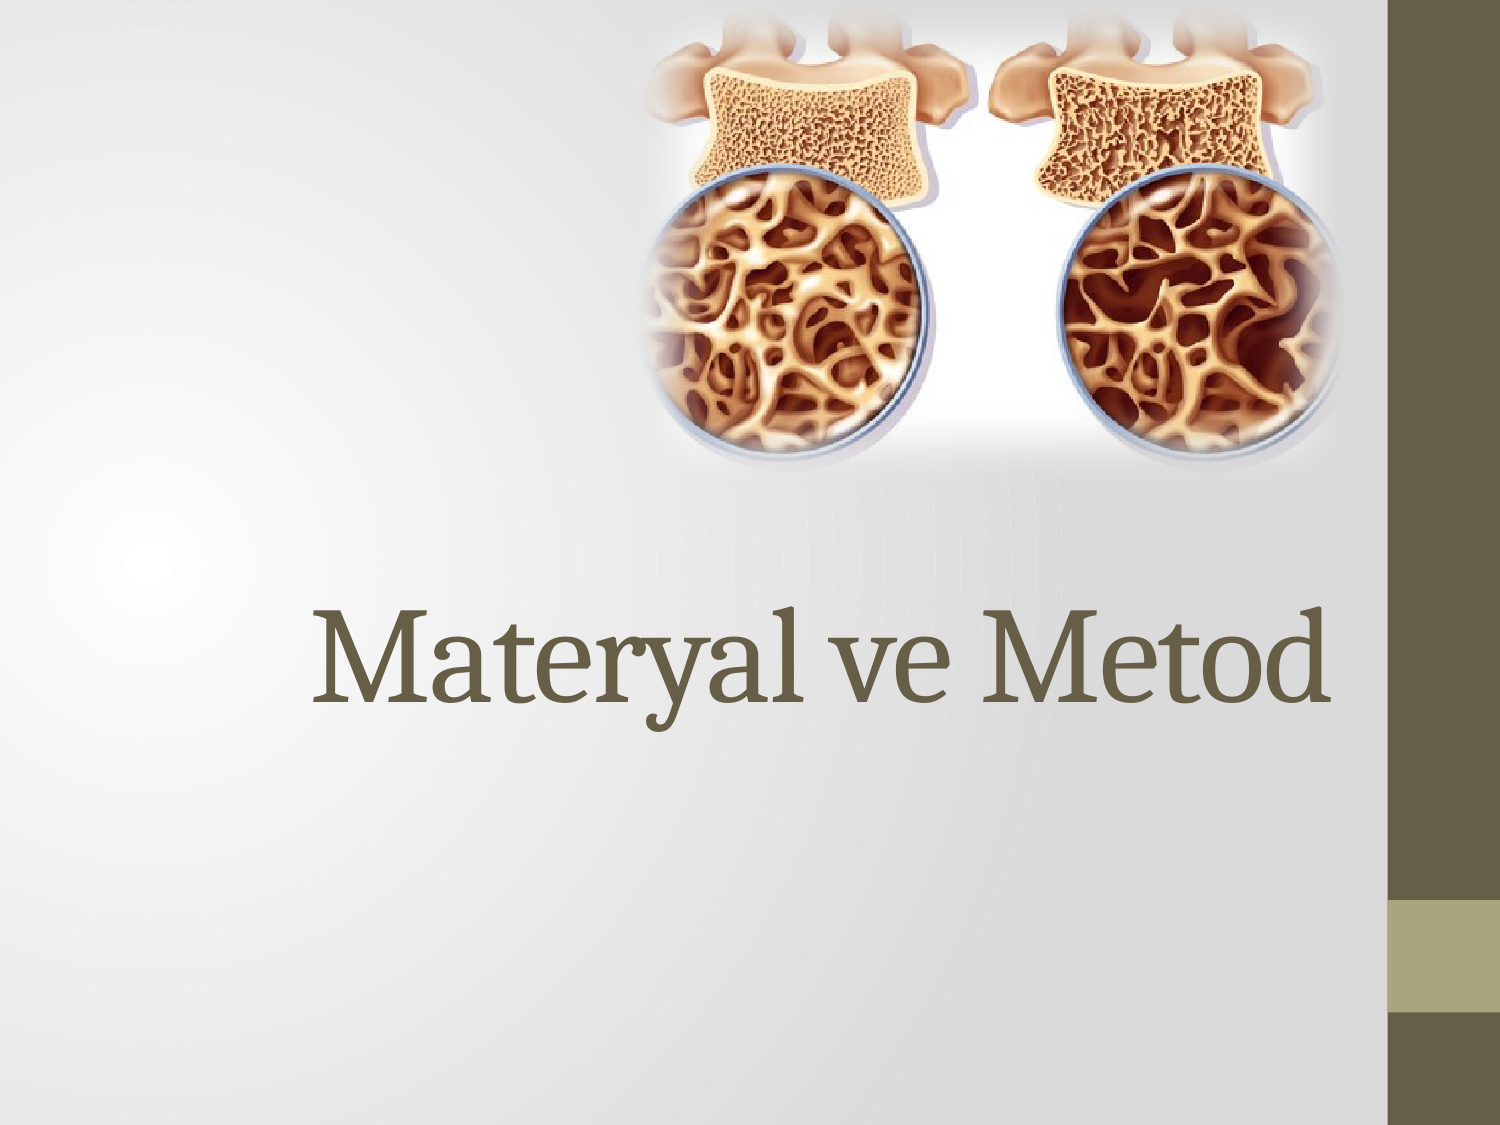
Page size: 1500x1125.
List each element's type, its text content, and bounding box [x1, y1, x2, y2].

title Materyal ve Metod [112, 312, 1350, 738]
picture [632, 0, 1351, 488]
